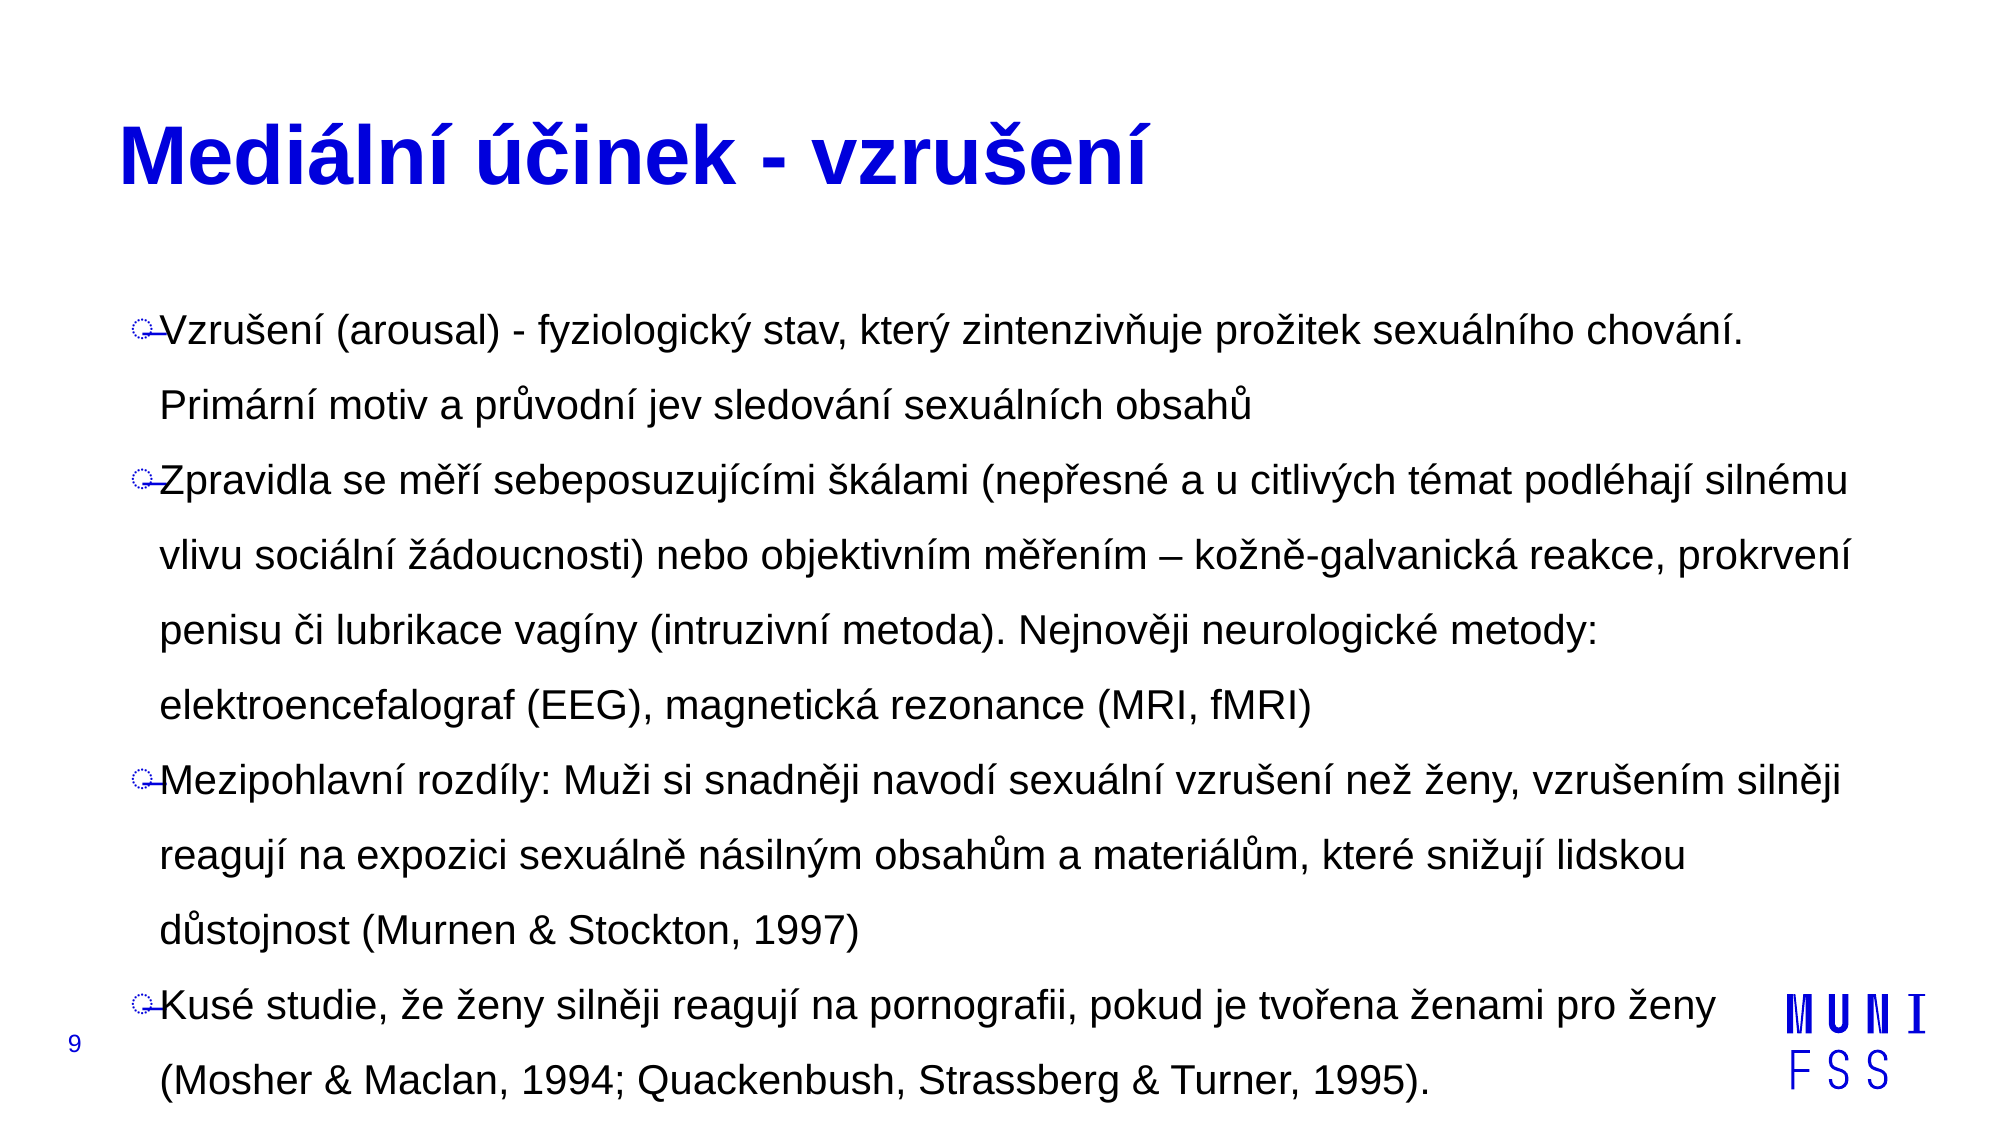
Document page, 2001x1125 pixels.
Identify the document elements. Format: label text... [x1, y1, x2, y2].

list Vzrušení (arousal) - fyziologický stav, který zintenzivňuje prožitek sexuálního chování. Primární motiv a průvodní jev sledování sexuálních obsahů Zpravidla se měří sebeposuzujícími škálami (nepřesné a u citlivých témat podléhají silnému vlivu sociální žádoucnosti) nebo objektivním měřením – kožně-galvanická reakce, prokrvení penisu či lubrikace vagíny (intruzivní metoda). Nejnověji neurologické metody: elektroencefalograf (EEG), magnetická rezonance (MRI, fMRI) Mezipohlavní rozdíly: Muži si snadněji navodí sexuální vzrušení než ženy, vzrušením silněji reagují na expozici sexuálně násilným obsahům a materiálům, které snižují lidskou důstojnost (Murnen & Stockton, 1997) Kusé studie, že ženy silněji reagují na pornografii, pokud je tvořena ženami pro ženy (Mosher & Maclan, 1994; Quackenbush, Strassberg & Turner, 1995). [118, 277, 1883, 957]
title Mediální účinek - vzrušení [118, 118, 1883, 193]
slide_number 9 [67, 1021, 110, 1063]
